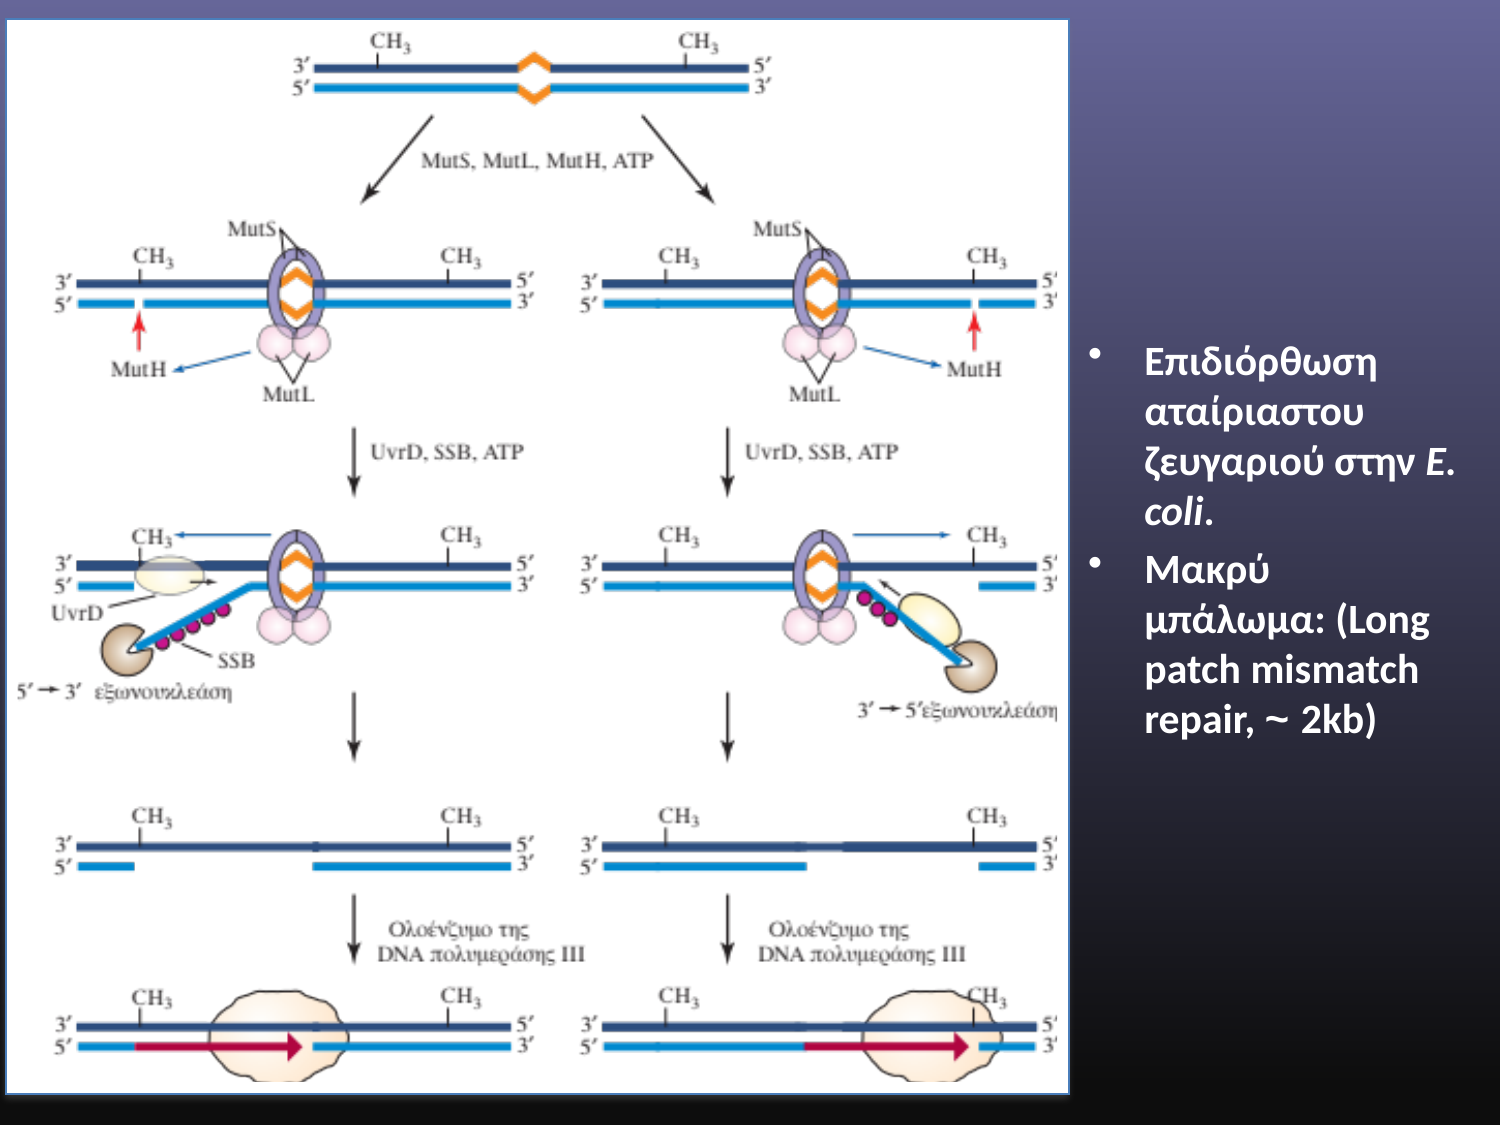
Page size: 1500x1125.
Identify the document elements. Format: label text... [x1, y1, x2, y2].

text_box [5, 18, 1069, 1094]
picture [17, 30, 1058, 1082]
list Επιδιόρθωση αταίριαστου ζευγαριού στην E. coli. Μακρύ μπάλωμα: (Long patch mismatch repair, ~ 2kb) [1073, 326, 1475, 811]
